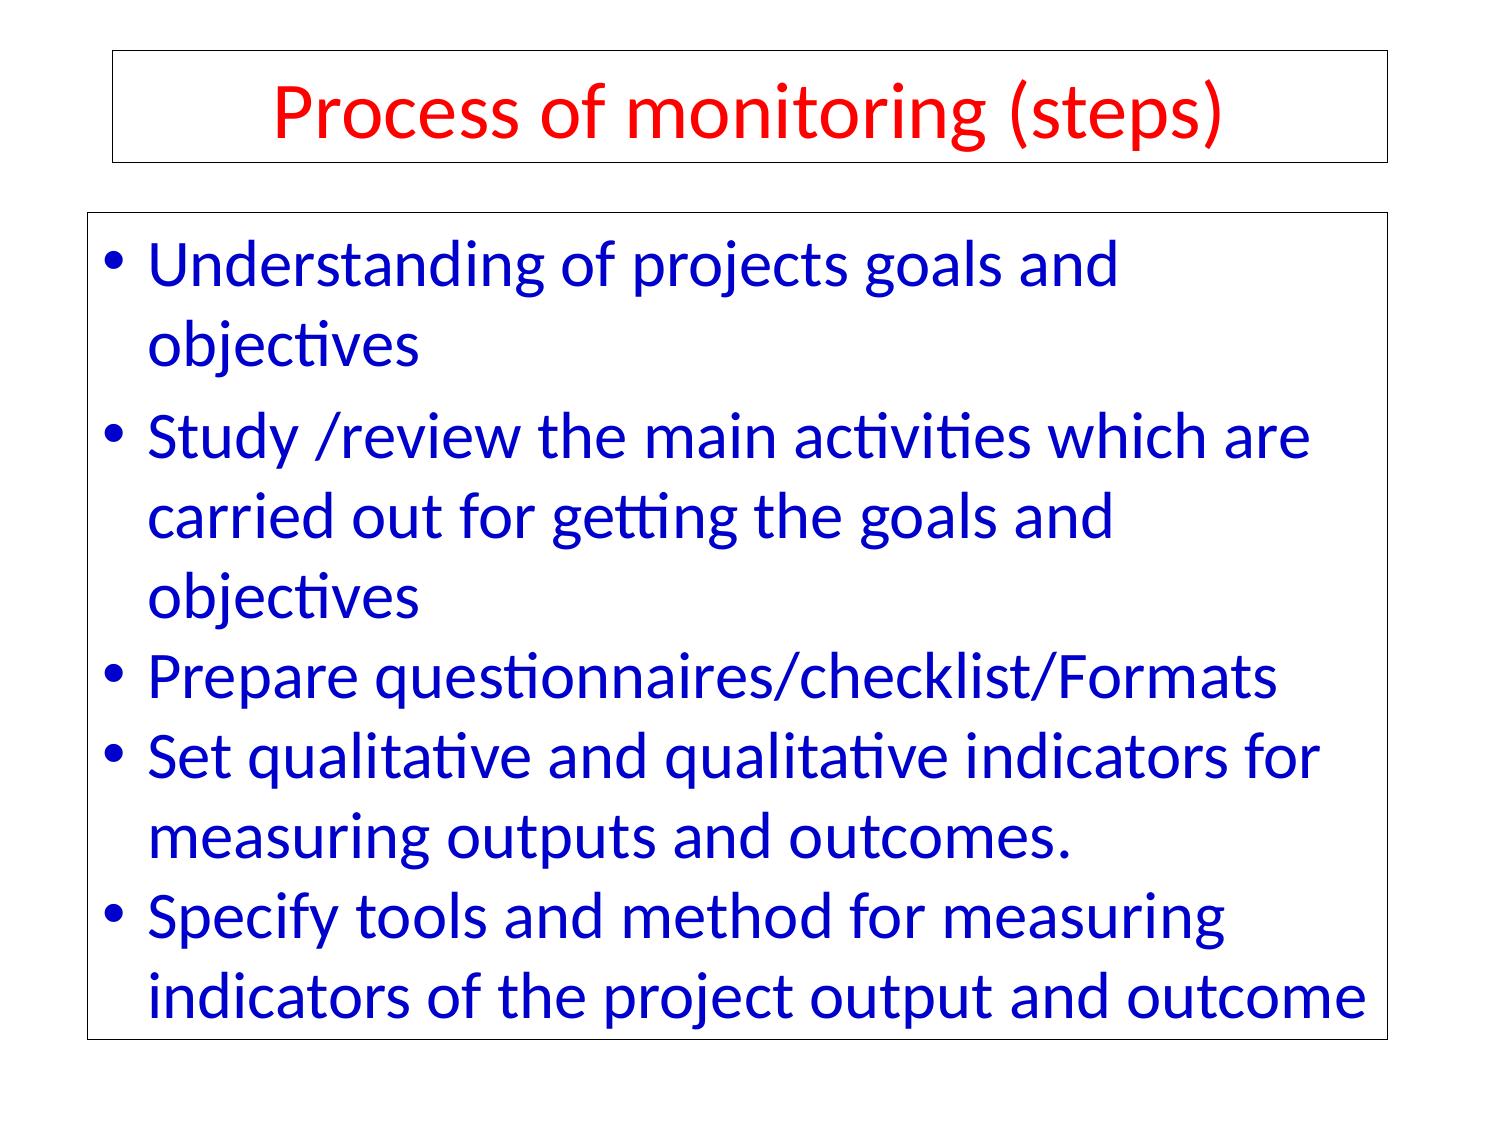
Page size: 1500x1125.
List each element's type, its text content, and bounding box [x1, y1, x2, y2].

title Process of monitoring (steps) [112, 50, 1388, 163]
text_box Understanding of projects goals and objectives Study /review the main activities which are carried out for getting the goals and objectives Prepare questionnaires/checklist/Formats Set qualitative and qualitative indicators for measuring outputs and outcomes. Specify tools and method for measuring indicators of the project output and outcome [87, 212, 1388, 1040]
